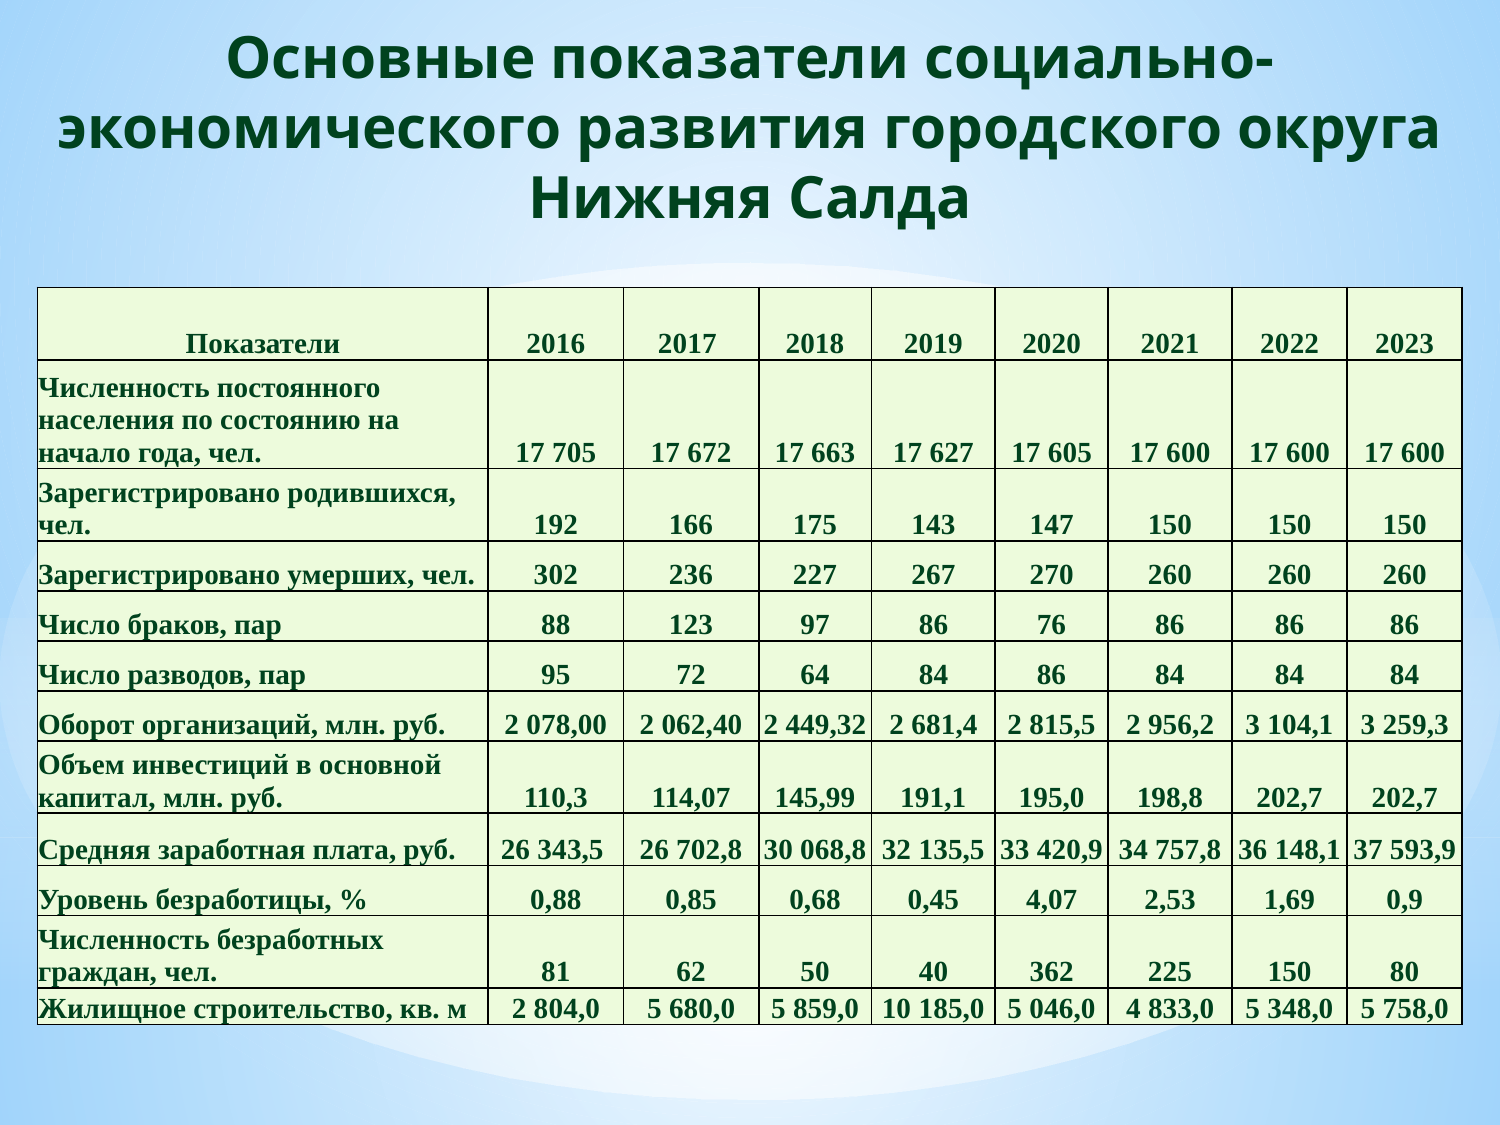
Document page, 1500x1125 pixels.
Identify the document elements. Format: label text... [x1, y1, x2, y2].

table_cell 150 [1109, 469, 1231, 540]
table_cell 10 185,0 [872, 989, 994, 1024]
table_cell 2 449,32 [760, 692, 871, 740]
table_cell 5 046,0 [996, 989, 1107, 1024]
table_header 2017 [624, 288, 758, 359]
table_cell 150 [1348, 469, 1461, 540]
table_cell 236 [624, 542, 758, 590]
table_cell 64 [760, 642, 871, 690]
table_cell 5 758,0 [1348, 989, 1461, 1024]
table_cell 88 [489, 592, 623, 640]
table_header 2019 [872, 288, 994, 359]
table_cell 260 [1109, 542, 1231, 590]
table_cell Объем инвестиций в основной капитал, млн. руб. [38, 742, 487, 812]
table_cell 2 078,00 [489, 692, 623, 740]
table_cell 50 [760, 916, 871, 987]
table_cell 17 663 [760, 361, 871, 468]
table_cell 40 [872, 916, 994, 987]
table_cell 5 859,0 [760, 989, 871, 1024]
table_cell 26 702,8 [624, 814, 758, 865]
table_cell 3 259,3 [1348, 692, 1461, 740]
text_box Основные показатели социально- экономического развития городского округа Нижняя Салда [37, 12, 1463, 238]
table_cell 202,7 [1348, 742, 1461, 812]
table_cell 362 [996, 916, 1107, 987]
table_header 2020 [996, 288, 1107, 359]
table_cell 5 680,0 [624, 989, 758, 1024]
table_cell 37 593,9 [1348, 814, 1461, 865]
table_cell 267 [872, 542, 994, 590]
table_cell 34 757,8 [1109, 814, 1231, 865]
table_cell Зарегистрировано родившихся, чел. [38, 469, 487, 540]
table_header 2023 [1348, 288, 1461, 359]
table_cell 32 135,5 [872, 814, 994, 865]
table_cell 0,9 [1348, 866, 1461, 915]
table_cell 84 [872, 642, 994, 690]
table_cell 1,69 [1233, 866, 1346, 915]
table_cell 2,53 [1109, 866, 1231, 915]
table_cell 147 [996, 469, 1107, 540]
table_cell Зарегистрировано умерших, чел. [38, 542, 487, 590]
table_cell 0,88 [489, 866, 623, 915]
table_cell 81 [489, 916, 623, 987]
table_cell 114,07 [624, 742, 758, 812]
table_cell 30 068,8 [760, 814, 871, 865]
table_cell 150 [1233, 916, 1346, 987]
table_cell 191,1 [872, 742, 994, 812]
table_cell 80 [1348, 916, 1461, 987]
table_cell 33 420,9 [996, 814, 1107, 865]
table_cell 110,3 [489, 742, 623, 812]
table_cell 2 956,2 [1109, 692, 1231, 740]
table_cell 302 [489, 542, 623, 590]
table_cell 227 [760, 542, 871, 590]
table_cell 2 815,5 [996, 692, 1107, 740]
table_cell 3 104,1 [1233, 692, 1346, 740]
table_cell 86 [872, 592, 994, 640]
table_cell 198,8 [1109, 742, 1231, 812]
table_cell 150 [1233, 469, 1346, 540]
table_cell 95 [489, 642, 623, 690]
table_cell 17 600 [1348, 361, 1461, 468]
table_cell 202,7 [1233, 742, 1346, 812]
table_cell 17 627 [872, 361, 994, 468]
table_cell 4 833,0 [1109, 989, 1231, 1024]
table_cell 17 600 [1233, 361, 1346, 468]
table_cell 2 804,0 [489, 989, 623, 1024]
table_cell 0,68 [760, 866, 871, 915]
table_cell 260 [1233, 542, 1346, 590]
table_cell 2 062,40 [624, 692, 758, 740]
table_cell Численность безработных граждан, чел. [38, 916, 487, 987]
table_header 2016 [489, 288, 623, 359]
table_header 2018 [760, 288, 871, 359]
table_cell Оборот организаций, млн. руб. [38, 692, 487, 740]
table_cell 17 672 [624, 361, 758, 468]
table_cell 0,45 [872, 866, 994, 915]
table_cell 62 [624, 916, 758, 987]
table_cell Жилищное строительство, кв. м [38, 989, 487, 1024]
table_cell 84 [1109, 642, 1231, 690]
table_cell 72 [624, 642, 758, 690]
table_header 2022 [1233, 288, 1346, 359]
table_header 2021 [1109, 288, 1231, 359]
table_cell 76 [996, 592, 1107, 640]
table_cell 84 [1233, 642, 1346, 690]
table_cell 36 148,1 [1233, 814, 1346, 865]
table_cell 270 [996, 542, 1107, 590]
table_cell 86 [1233, 592, 1346, 640]
table_cell 86 [1348, 592, 1461, 640]
table_cell 192 [489, 469, 623, 540]
table_cell 5 348,0 [1233, 989, 1346, 1024]
table_cell 195,0 [996, 742, 1107, 812]
table_cell 0,85 [624, 866, 758, 915]
table_cell 17 605 [996, 361, 1107, 468]
table_cell 86 [1109, 592, 1231, 640]
table_cell 26 343,5 [489, 814, 623, 865]
table_cell 2 681,4 [872, 692, 994, 740]
table_cell Число браков, пар [38, 592, 487, 640]
table_cell 97 [760, 592, 871, 640]
table_cell 123 [624, 592, 758, 640]
table_cell Численность постоянного населения по состоянию на начало года, чел. [38, 361, 487, 468]
table_cell Число разводов, пар [38, 642, 487, 690]
table_cell 84 [1348, 642, 1461, 690]
table_cell 86 [996, 642, 1107, 690]
table_cell 17 600 [1109, 361, 1231, 468]
table_cell 17 705 [489, 361, 623, 468]
table_cell 166 [624, 469, 758, 540]
table_cell 225 [1109, 916, 1231, 987]
table_cell 175 [760, 469, 871, 540]
table_cell Уровень безработицы, % [38, 866, 487, 915]
table_cell 143 [872, 469, 994, 540]
table_cell 145,99 [760, 742, 871, 812]
table_cell Средняя заработная плата, руб. [38, 814, 487, 865]
table_cell 4,07 [996, 866, 1107, 915]
table_cell 260 [1348, 542, 1461, 590]
table_header Показатели [38, 288, 487, 359]
